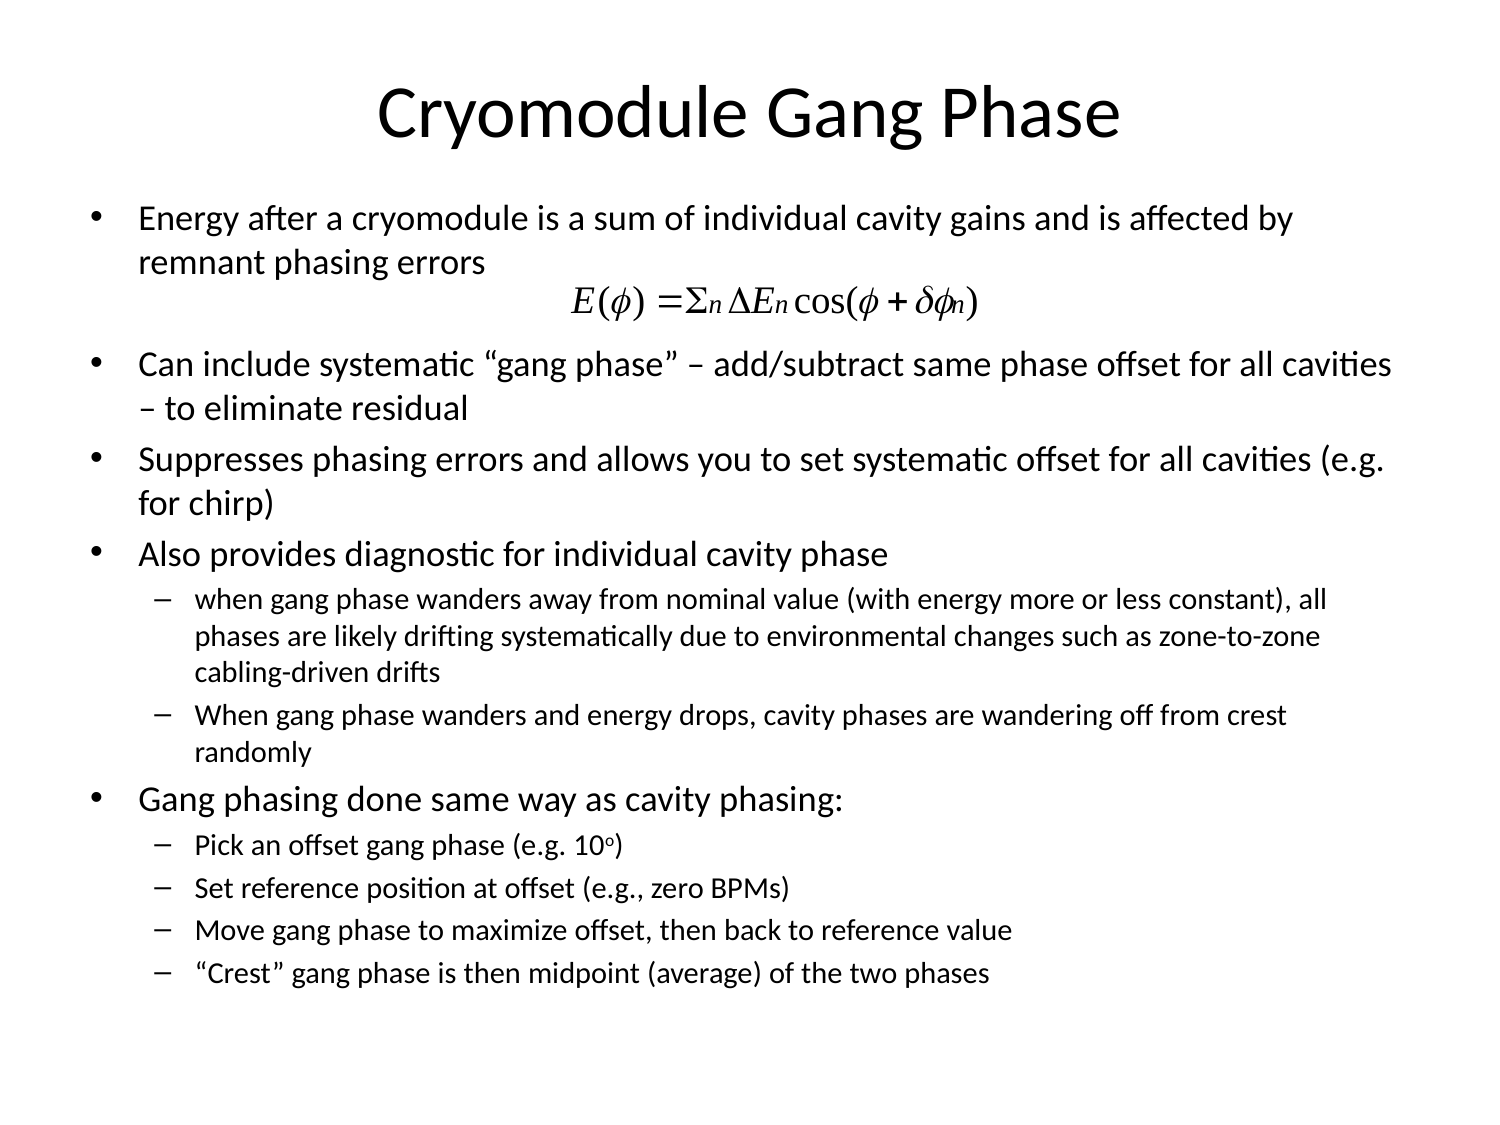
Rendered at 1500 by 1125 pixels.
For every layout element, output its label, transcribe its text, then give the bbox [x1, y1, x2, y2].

title Cryomodule Gang Phase [75, 45, 1425, 170]
list Energy after a cryomodule is a sum of individual cavity gains and is affected by remnant phasing errors Can include systematic “gang phase” – add/subtract same phase offset for all cavities – to eliminate residual Suppresses phasing errors and allows you to set systematic offset for all cavities (e.g. for chirp) Also provides diagnostic for individual cavity phase when gang phase wanders away from nominal value (with energy more or less constant), all phases are likely drifting systematically due to environmental changes such as zone-to-zone cabling-driven drifts When gang phase wanders and energy drops, cavity phases are wandering off from crest randomly Gang phasing done same way as cavity phasing: Pick an offset gang phase (e.g. 10o) Set reference position at offset (e.g., zero BPMs) Move gang phase to maximize offset, then back to reference value “Crest” gang phase is then midpoint (average) of the two phases [75, 186, 1425, 1005]
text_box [562, 274, 988, 334]
